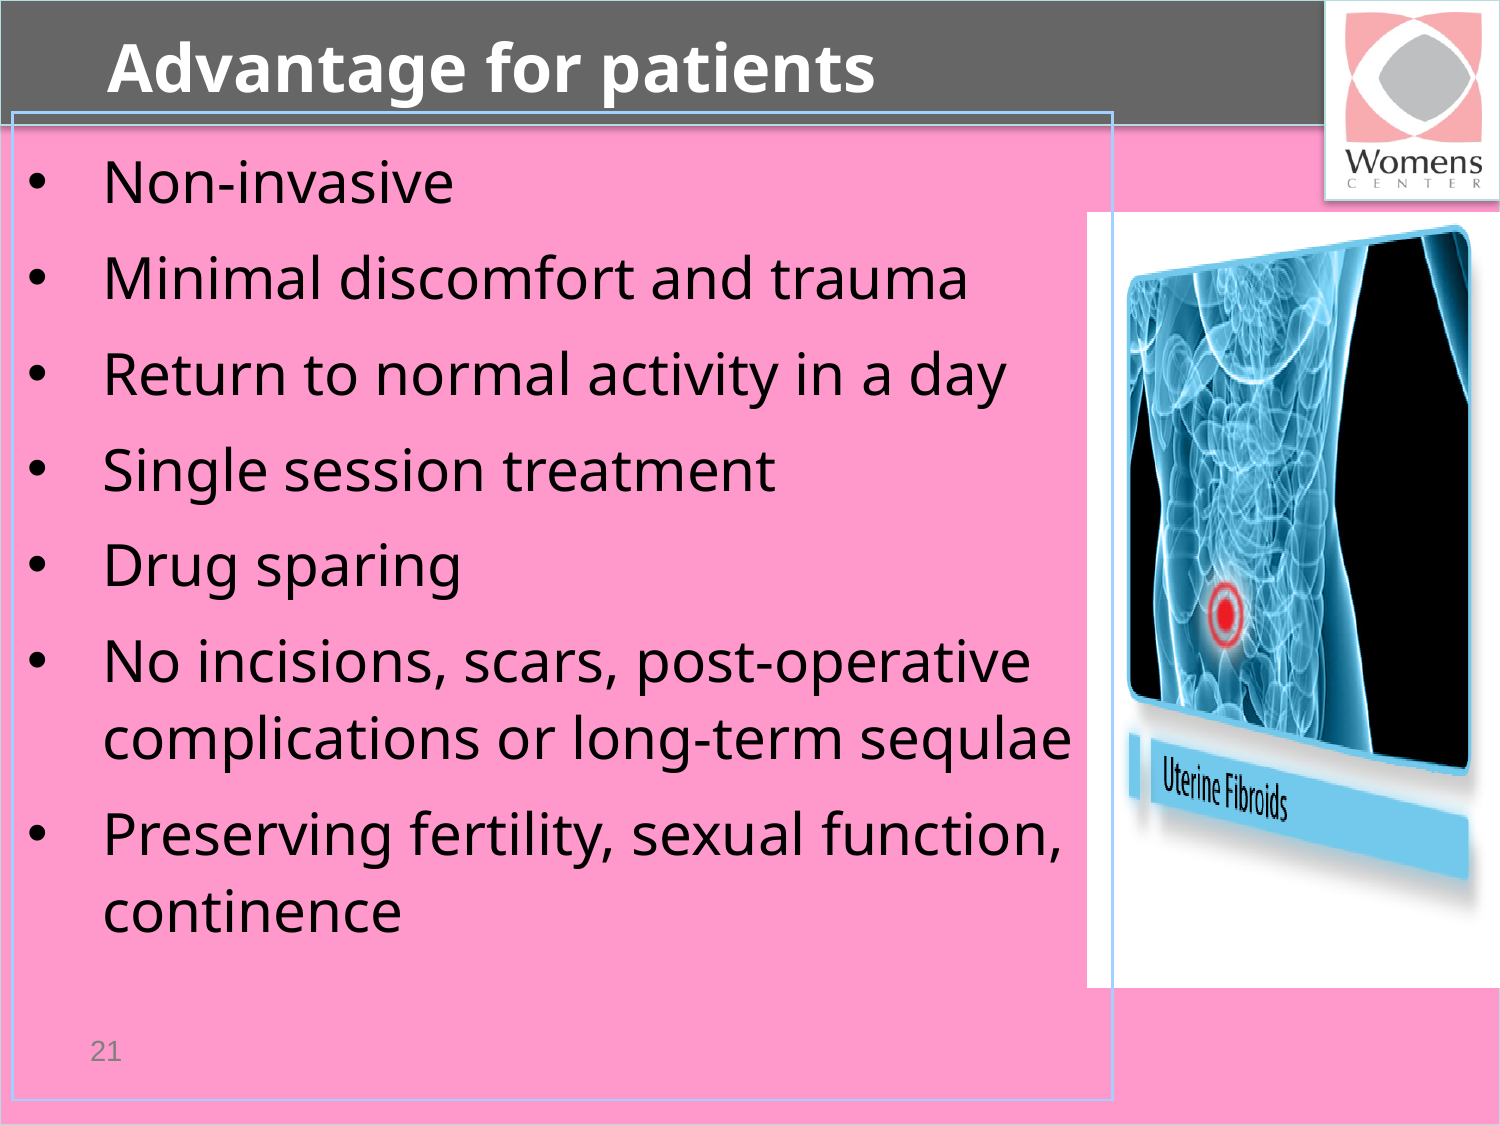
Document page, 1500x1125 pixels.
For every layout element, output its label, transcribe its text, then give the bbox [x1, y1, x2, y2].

picture [1345, 12, 1482, 188]
picture [1087, 212, 1500, 988]
text_box Non-invasive Minimal discomfort and trauma Return to normal activity in a day Single session treatment Drug sparing No incisions, scars, post-operative complications or long-term sequlae Preserving fertility, sexual function, continence [12, 112, 1113, 1100]
title Advantage for patients [74, 0, 1426, 160]
